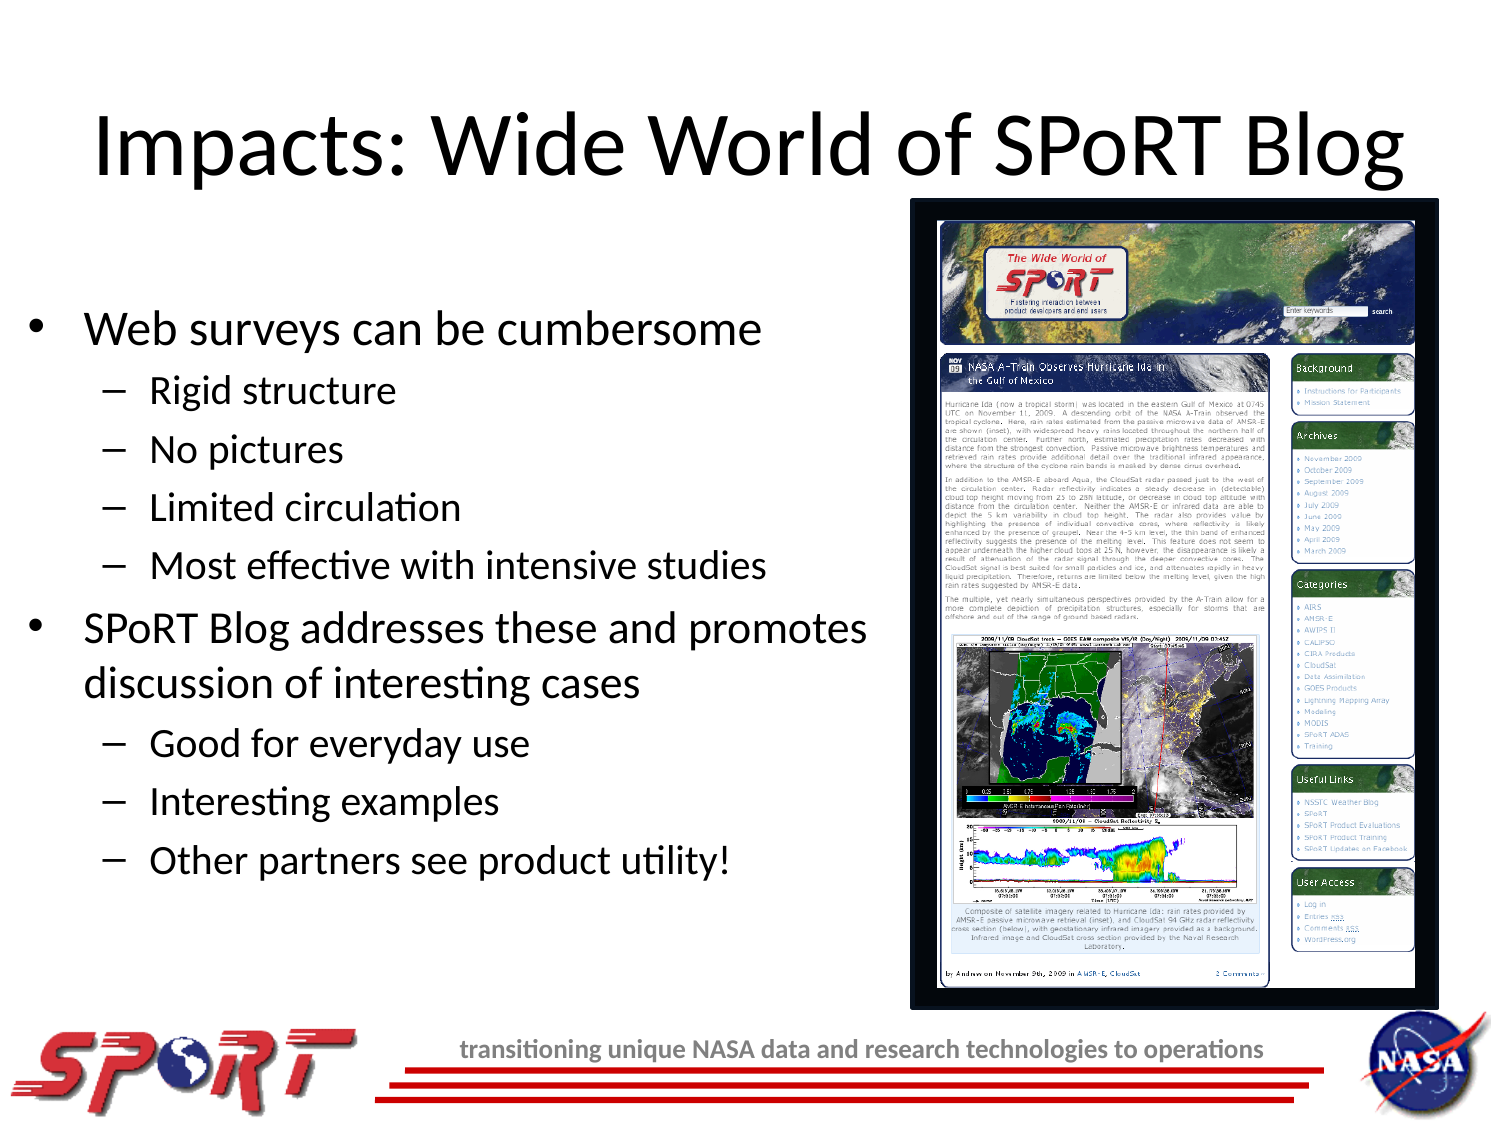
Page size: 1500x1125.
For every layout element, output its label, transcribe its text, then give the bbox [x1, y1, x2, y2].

list Web surveys can be cumbersome Rigid structure No pictures Limited circulation Most effective with intensive studies SPoRT Blog addresses these and promotes discussion of interesting cases Good for everyday use Interesting examples Other partners see product utility! [12, 287, 913, 938]
picture [937, 220, 1415, 988]
text_box [910, 233, 1439, 1006]
title Impacts: Wide World of SPoRT Blog [37, 44, 1463, 233]
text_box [0, 1007, 1491, 1125]
